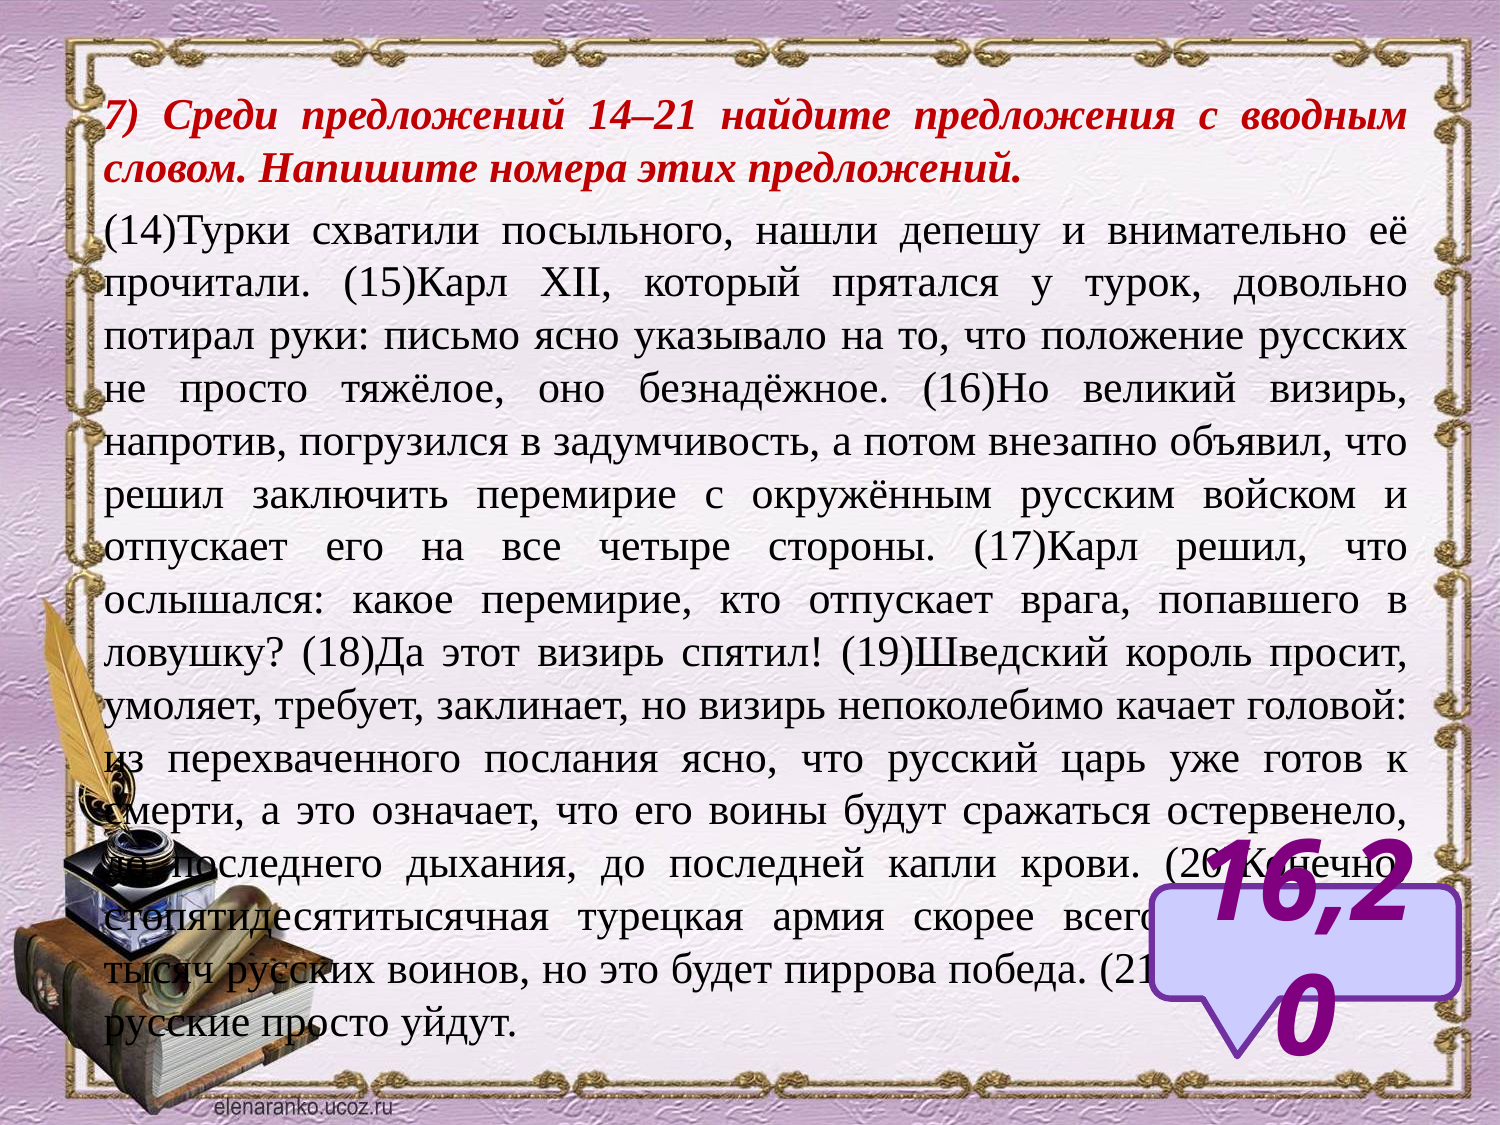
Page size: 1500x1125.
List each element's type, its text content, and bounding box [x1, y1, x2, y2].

picture [0, 0, 1500, 1125]
text_box 16,20 [1149, 884, 1461, 1059]
list 7) Среди предложений 14–21 найдите предложения с вводным словом. Напишите номера этих предложений. (14)Турки схватили посыльного, нашли депешу и внимательно её прочитали. (15)Карл ХII, который прятался у турок, довольно потирал руки: письмо ясно указывало на то, что положение русских не просто тяжёлое, оно безнадёжное. (16)Но великий визирь, напротив, погрузился в задумчивость, а потом внезапно объявил, что решил заключить перемирие с окружённым русским войском и отпускает его на все четыре стороны. (17)Карл решил, что ослышался: какое перемирие, кто отпускает врага, попавшего в ловушку? (18)Да этот визирь спятил! (19)Шведский король просит, умоляет, требует, заклинает, но визирь непоколебимо качает головой: из перехваченного послания ясно, что русский царь уже готов к смерти, а это означает, что его воины будут сражаться остервенело, до последнего дыхания, до последней капли крови. (20)Конечно, стопятидесятитысячная турецкая армия скорее всего одолеет 40 тысяч русских воинов, но это будет пиррова победа. (21)Лучше, если русские просто уйдут. [88, 78, 1425, 1059]
